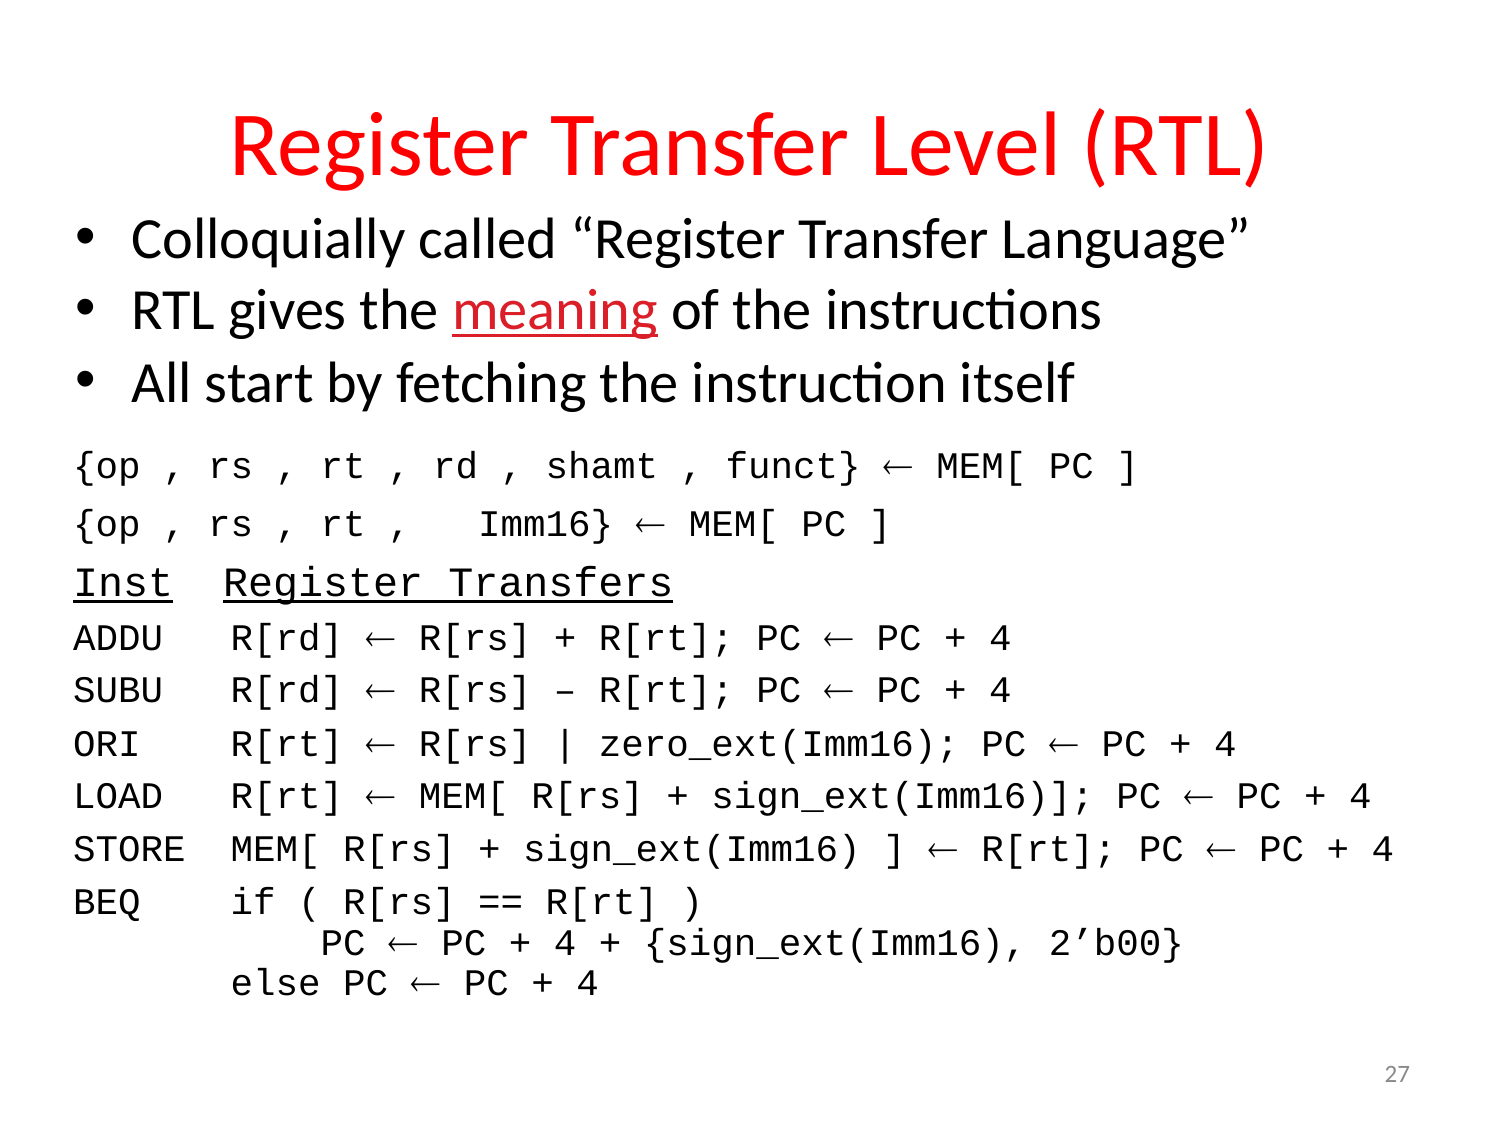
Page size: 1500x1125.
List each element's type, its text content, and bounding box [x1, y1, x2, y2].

title Register Transfer Level (RTL) [75, 45, 1425, 233]
list Colloquially called “Register Transfer Language” RTL gives the meaning of the instructions All start by fetching the instruction itself [60, 193, 1477, 433]
slide_number 27 [1074, 1042, 1425, 1103]
text_box {op , rs , rt , rd , shamt , funct}  MEM[ PC ] {op , rs , rt , Imm16}  MEM[ PC ] Inst Register Transfers ADDU R[rd]  R[rs] + R[rt]; PC  PC + 4 SUBU R[rd]  R[rs] – R[rt]; PC  PC + 4 ORI R[rt]  R[rs] | zero_ext(Imm16); PC  PC + 4 LOAD R[rt]  MEM[ R[rs] + sign_ext(Imm16)]; PC  PC + 4 STORE MEM[ R[rs] + sign_ext(Imm16) ]  R[rt]; PC  PC + 4 BEQ if ( R[rs] == R[rt] ) PC  PC + 4 + {sign_ext(Imm16), 2’b00} else PC  PC + 4 [58, 433, 1492, 1012]
